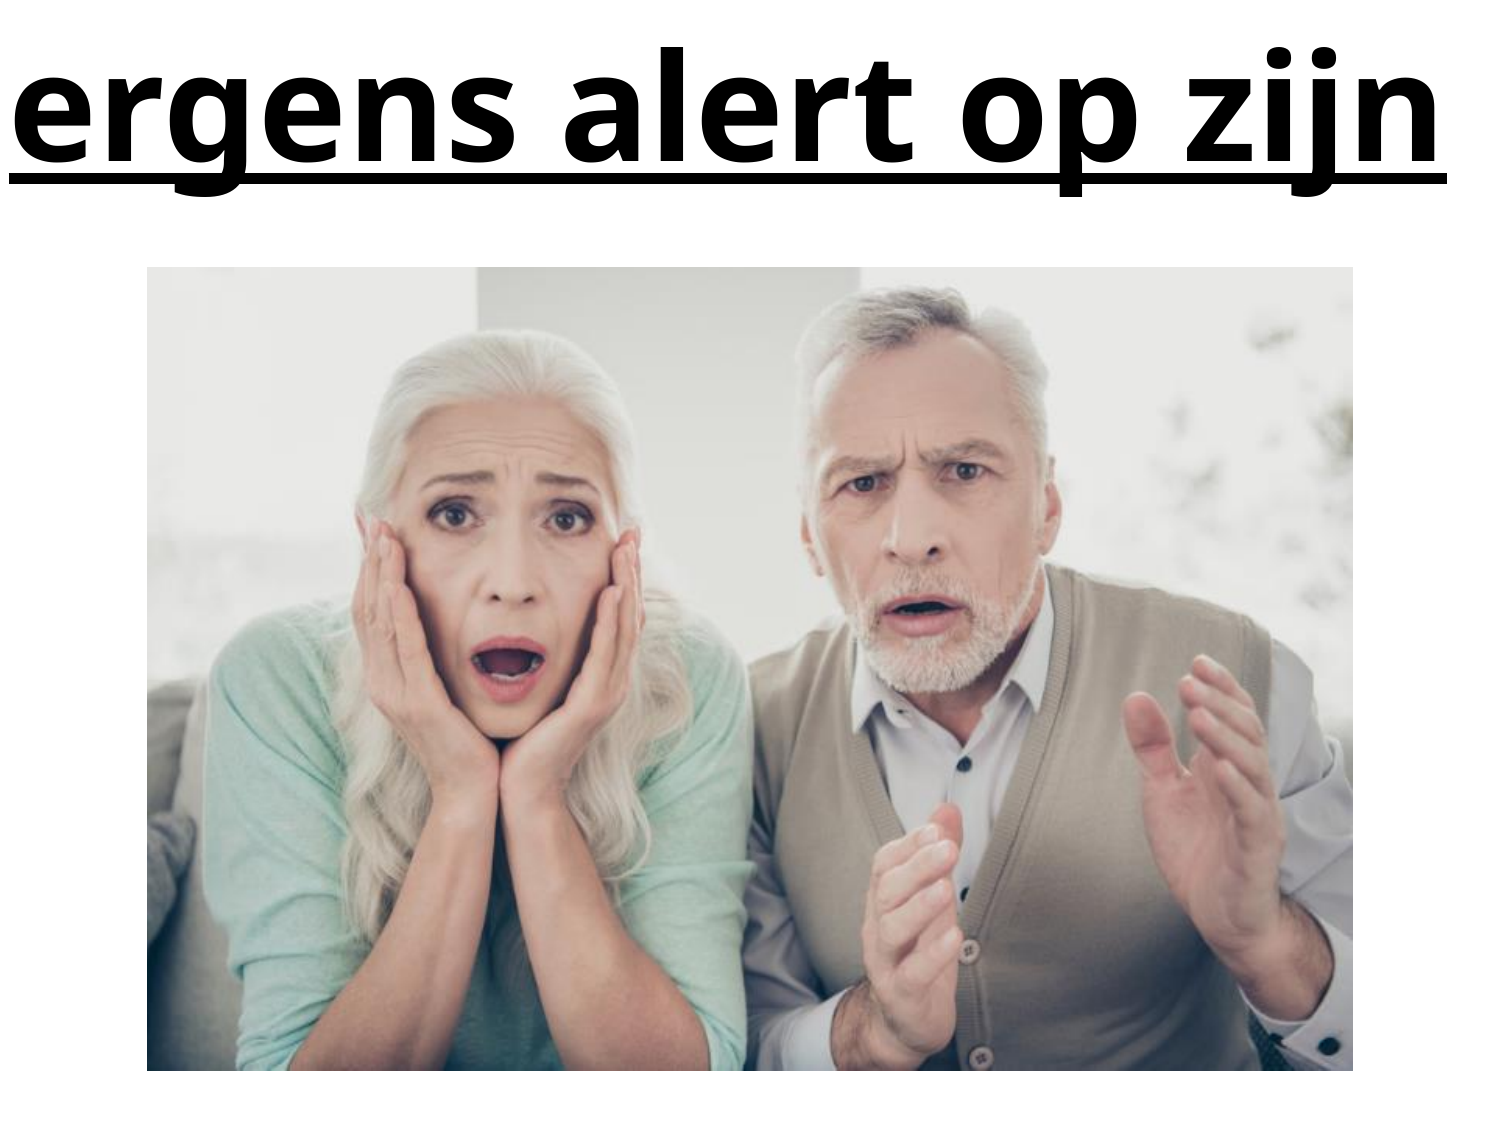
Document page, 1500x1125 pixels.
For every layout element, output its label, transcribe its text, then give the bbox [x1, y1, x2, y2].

picture [147, 266, 1353, 1071]
text_box ergens alert op zijn [0, 4, 1500, 199]
